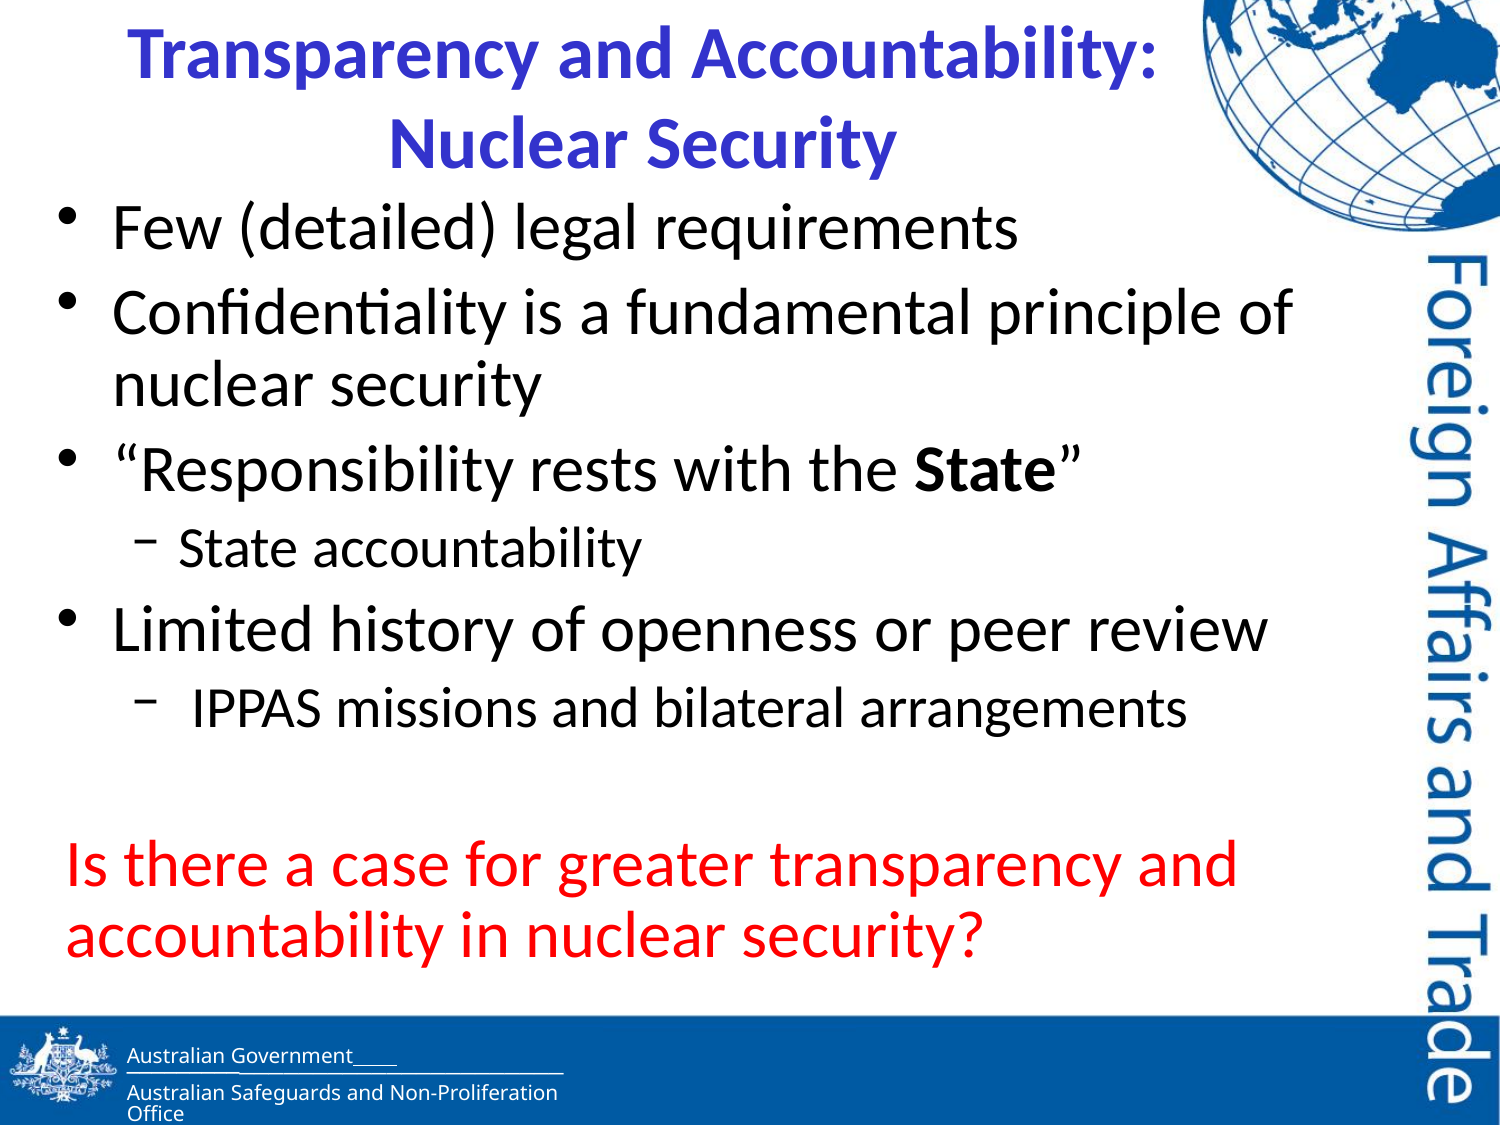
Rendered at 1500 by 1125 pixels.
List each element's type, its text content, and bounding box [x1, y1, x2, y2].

picture [0, 0, 1500, 1125]
title Transparency and Accountability: Nuclear Security [0, 0, 1341, 188]
list Few (detailed) legal requirements Confidentiality is a fundamental principle of nuclear security “Responsibility rests with the State” State accountability Limited history of openness or peer review IPPAS missions and bilateral arrangements Is there a case for greater transparency and accountability in nuclear security? [41, 183, 1388, 1024]
